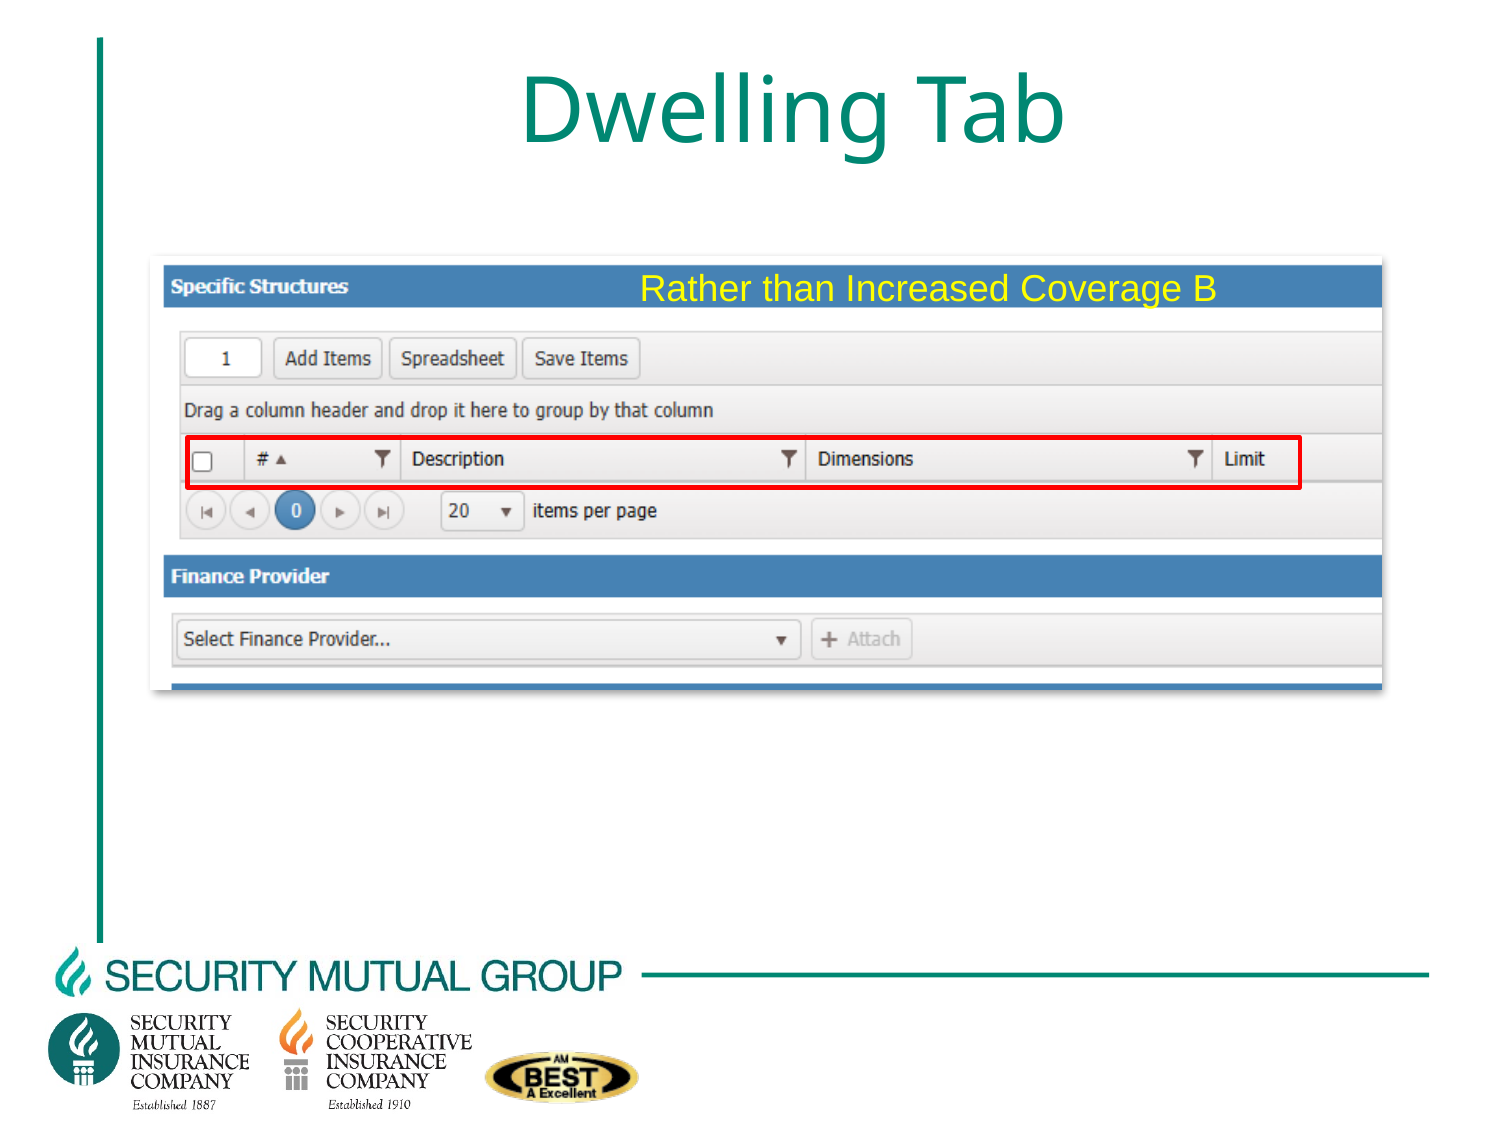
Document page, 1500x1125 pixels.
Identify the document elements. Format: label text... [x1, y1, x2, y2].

title Dwelling Tab [162, 50, 1425, 163]
picture [149, 256, 1382, 690]
picture [23, 943, 650, 1118]
